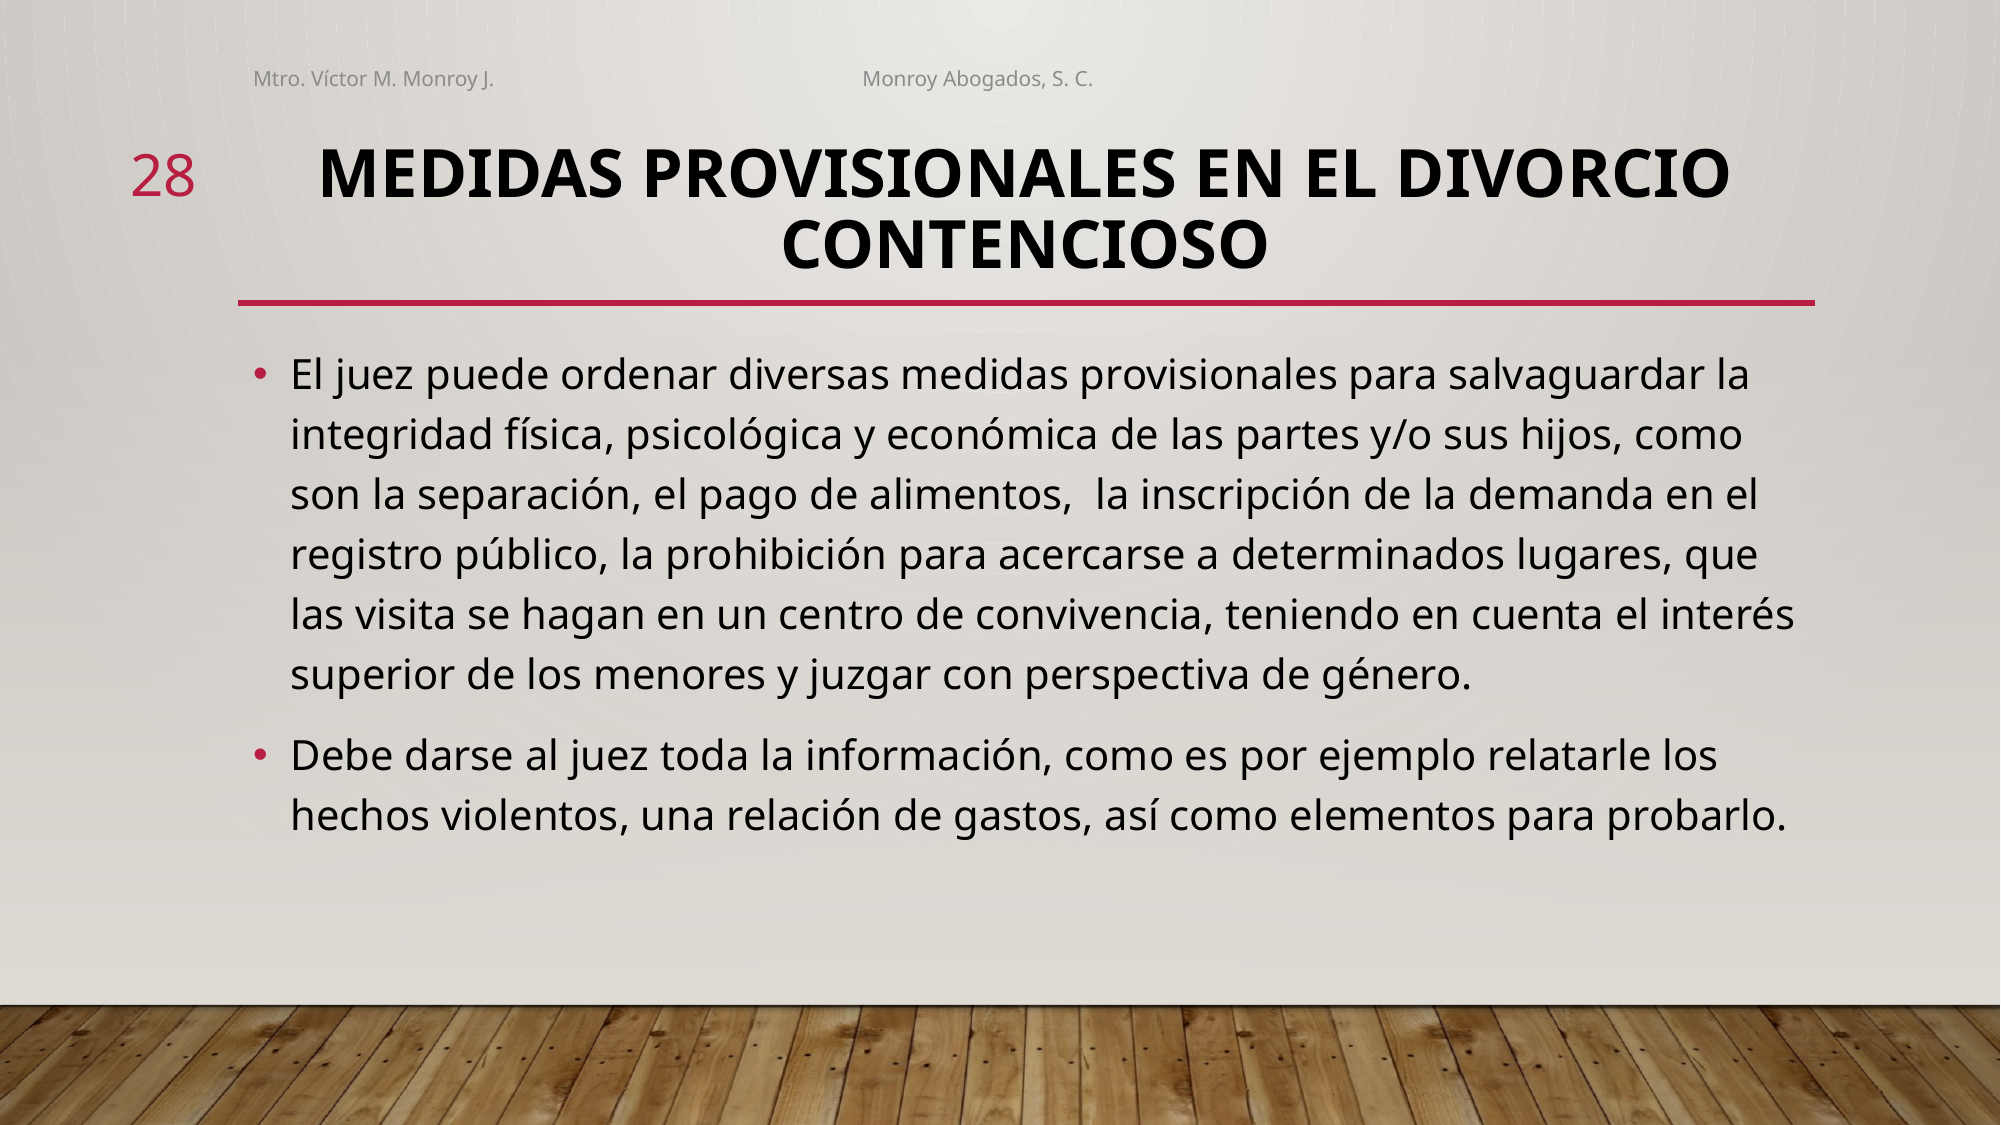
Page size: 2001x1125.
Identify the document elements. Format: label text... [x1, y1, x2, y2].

title MEDIDAS PROVISIONALES en el divorcio contencioso [238, 131, 1814, 305]
slide_number 28 [78, 131, 212, 214]
picture [0, 1005, 2000, 1125]
footer Mtro. Víctor M. Monroy J. Monroy Abogados, S. C. [238, 54, 1213, 105]
list El juez puede ordenar diversas medidas provisionales para salvaguardar la integridad física, psicológica y económica de las partes y/o sus hijos, como son la separación, el pago de alimentos, la inscripción de la demanda en el registro público, la prohibición para acercarse a determinados lugares, que las visita se hagan en un centro de convivencia, teniendo en cuenta el interés superior de los menores y juzgar con perspectiva de género. Debe darse al juez toda la información, como es por ejemplo relatarle los hechos violentos, una relación de gastos, así como elementos para probarlo. [238, 330, 1814, 897]
